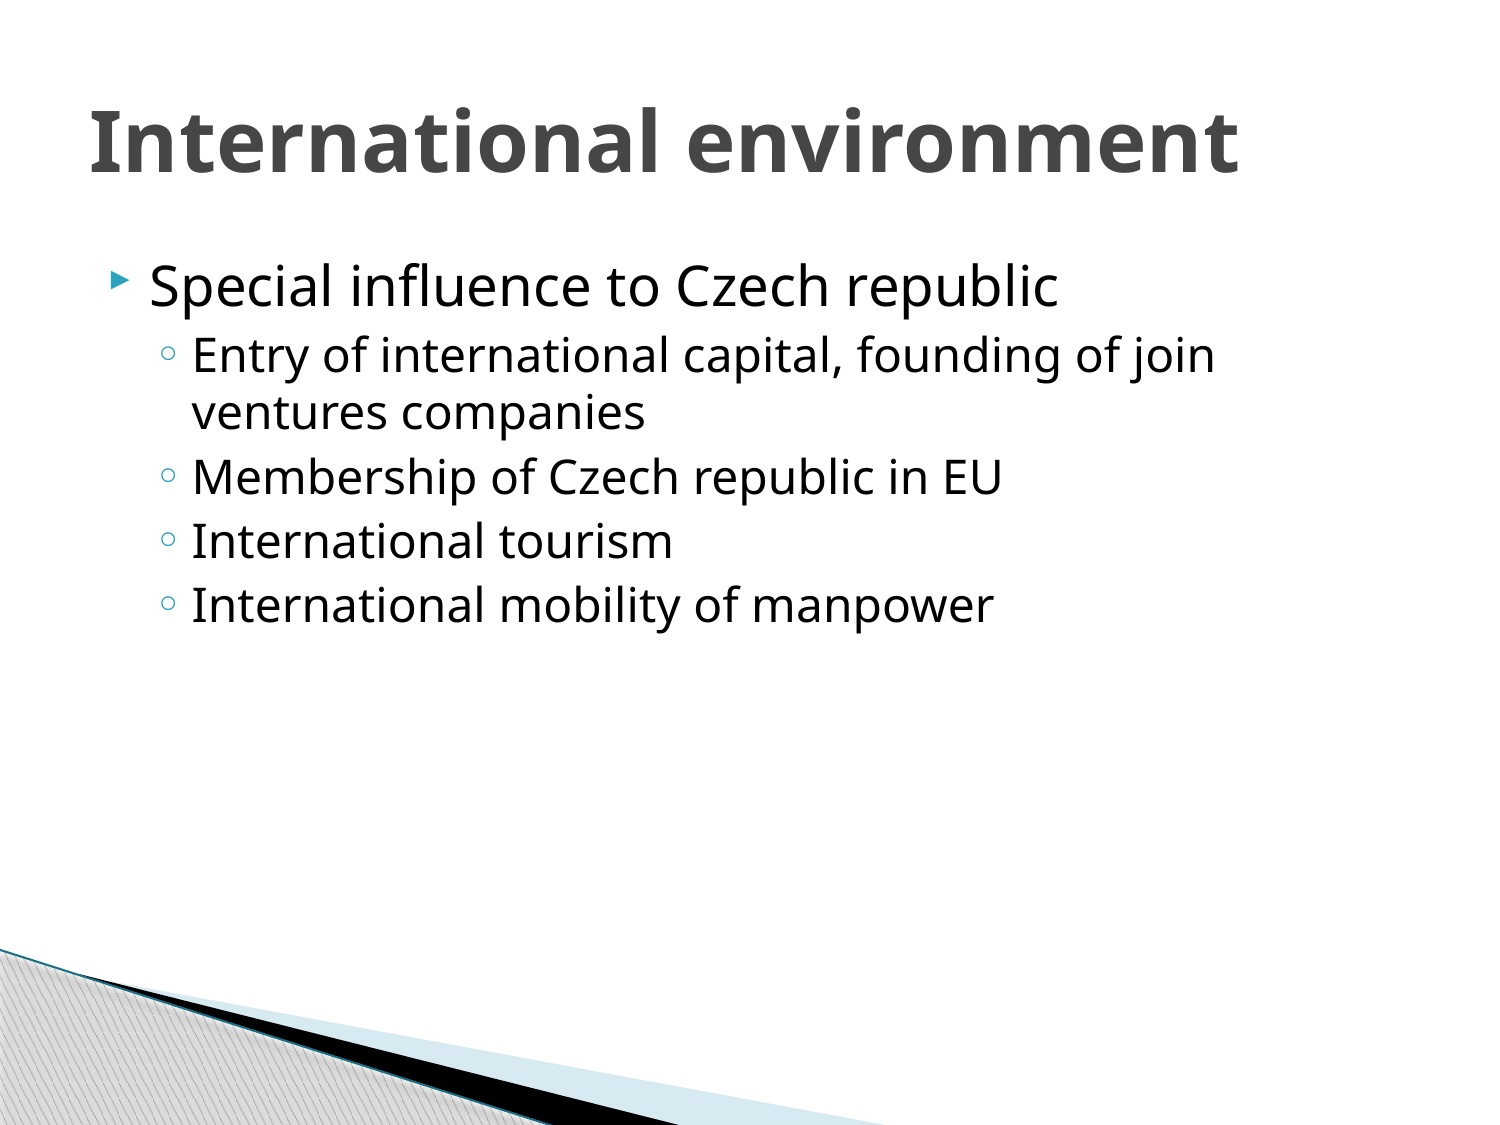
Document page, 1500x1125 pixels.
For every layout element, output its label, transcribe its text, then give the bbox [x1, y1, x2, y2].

title International environment [75, 45, 1425, 233]
list Special influence to Czech republic Entry of international capital, founding of join ventures companies Membership of Czech republic in EU International tourism International mobility of manpower [75, 243, 1425, 986]
